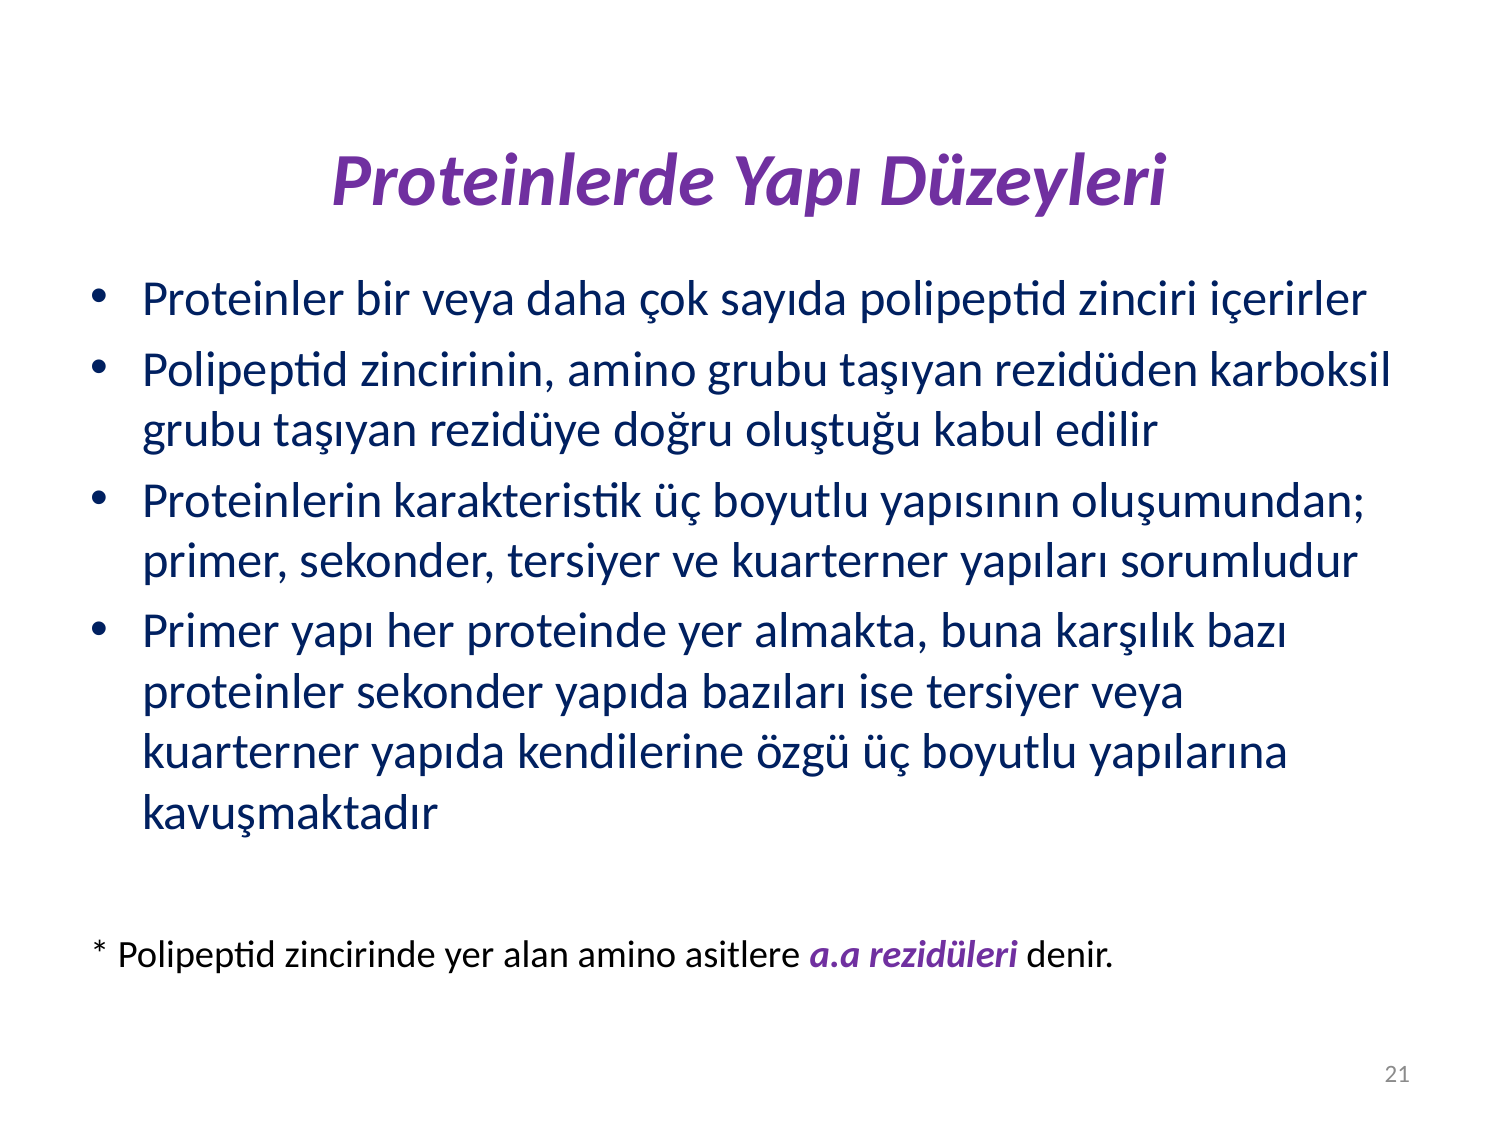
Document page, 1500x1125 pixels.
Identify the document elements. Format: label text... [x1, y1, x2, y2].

slide_number 21 [1074, 1042, 1425, 1103]
title Proteinlerde Yapı Düzeyleri [74, 81, 1426, 257]
list Proteinler bir veya daha çok sayıda polipeptid zinciri içerirler Polipeptid zincirinin, amino grubu taşıyan rezidüden karboksil grubu taşıyan rezidüye doğru oluştuğu kabul edilir Proteinlerin karakteristik üç boyutlu yapısının oluşumundan; primer, sekonder, tersiyer ve kuarterner yapıları sorumludur Primer yapı her proteinde yer almakta, buna karşılık bazı proteinler sekonder yapıda bazıları ise tersiyer veya kuarterner yapıda kendilerine özgü üç boyutlu yapılarına kavuşmaktadır * Polipeptid zincirinde yer alan amino asitlere a.a rezidüleri denir. [74, 257, 1426, 1102]
